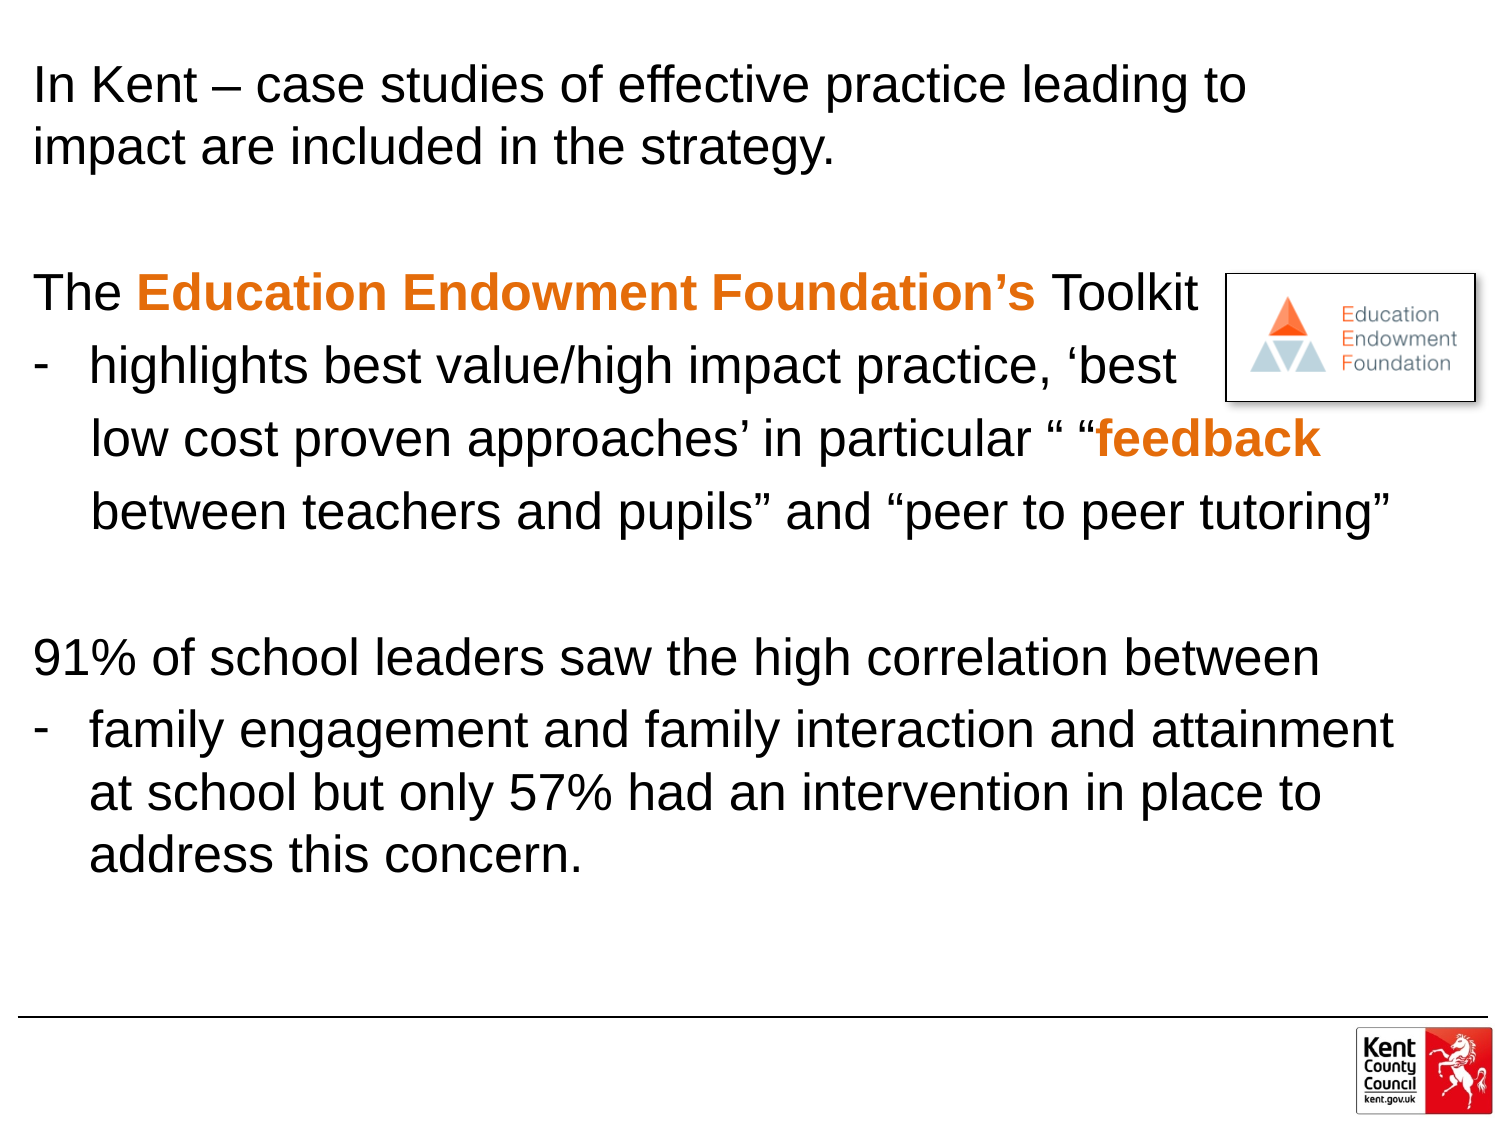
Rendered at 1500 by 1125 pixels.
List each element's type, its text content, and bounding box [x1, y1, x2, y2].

list In Kent – case studies of effective practice leading to impact are included in the strategy. The Education Endowment Foundation’s Toolkit highlights best value/high impact practice, ‘best low cost proven approaches’ in particular “ “feedback between teachers and pupils” and “peer to peer tutoring” 91% of school leaders saw the high correlation between family engagement and family interaction and attainment at school but only 57% had an intervention in place to address this concern. [17, 42, 1412, 965]
picture [1226, 274, 1475, 402]
picture [1353, 1023, 1495, 1118]
